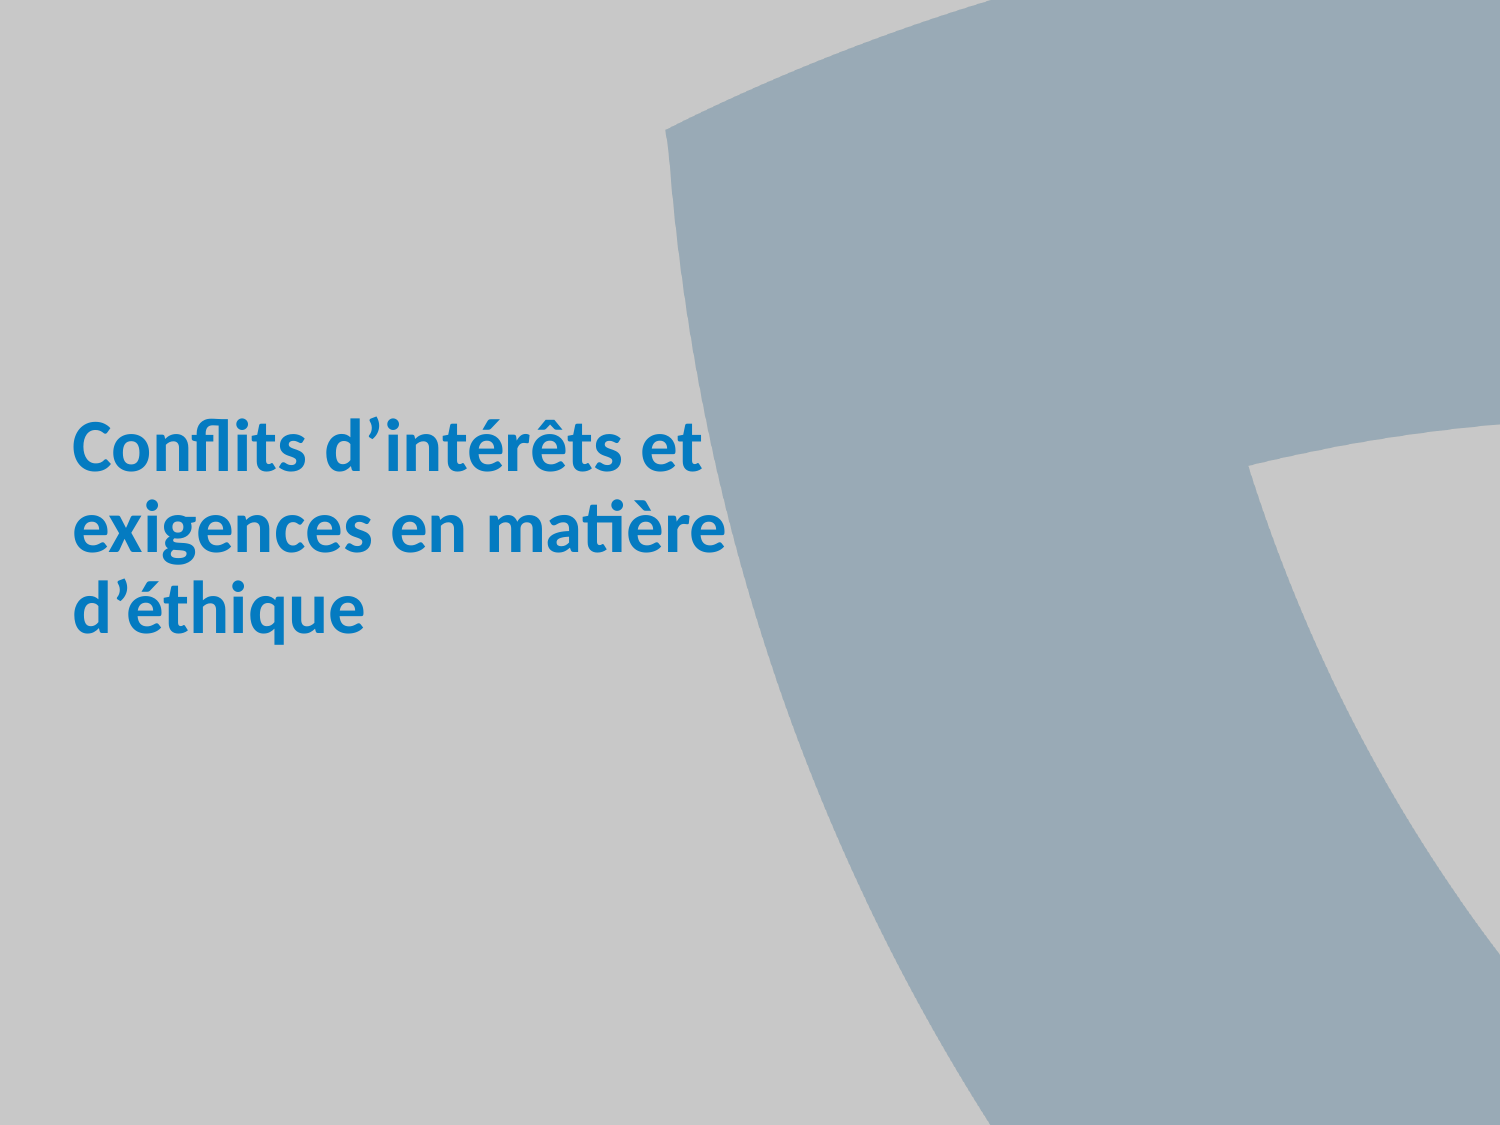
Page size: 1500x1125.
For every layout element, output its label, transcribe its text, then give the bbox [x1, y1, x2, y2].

title Conflits d’intérêts et exigences en matière d’éthique [56, 399, 878, 769]
picture [0, 0, 1500, 1125]
